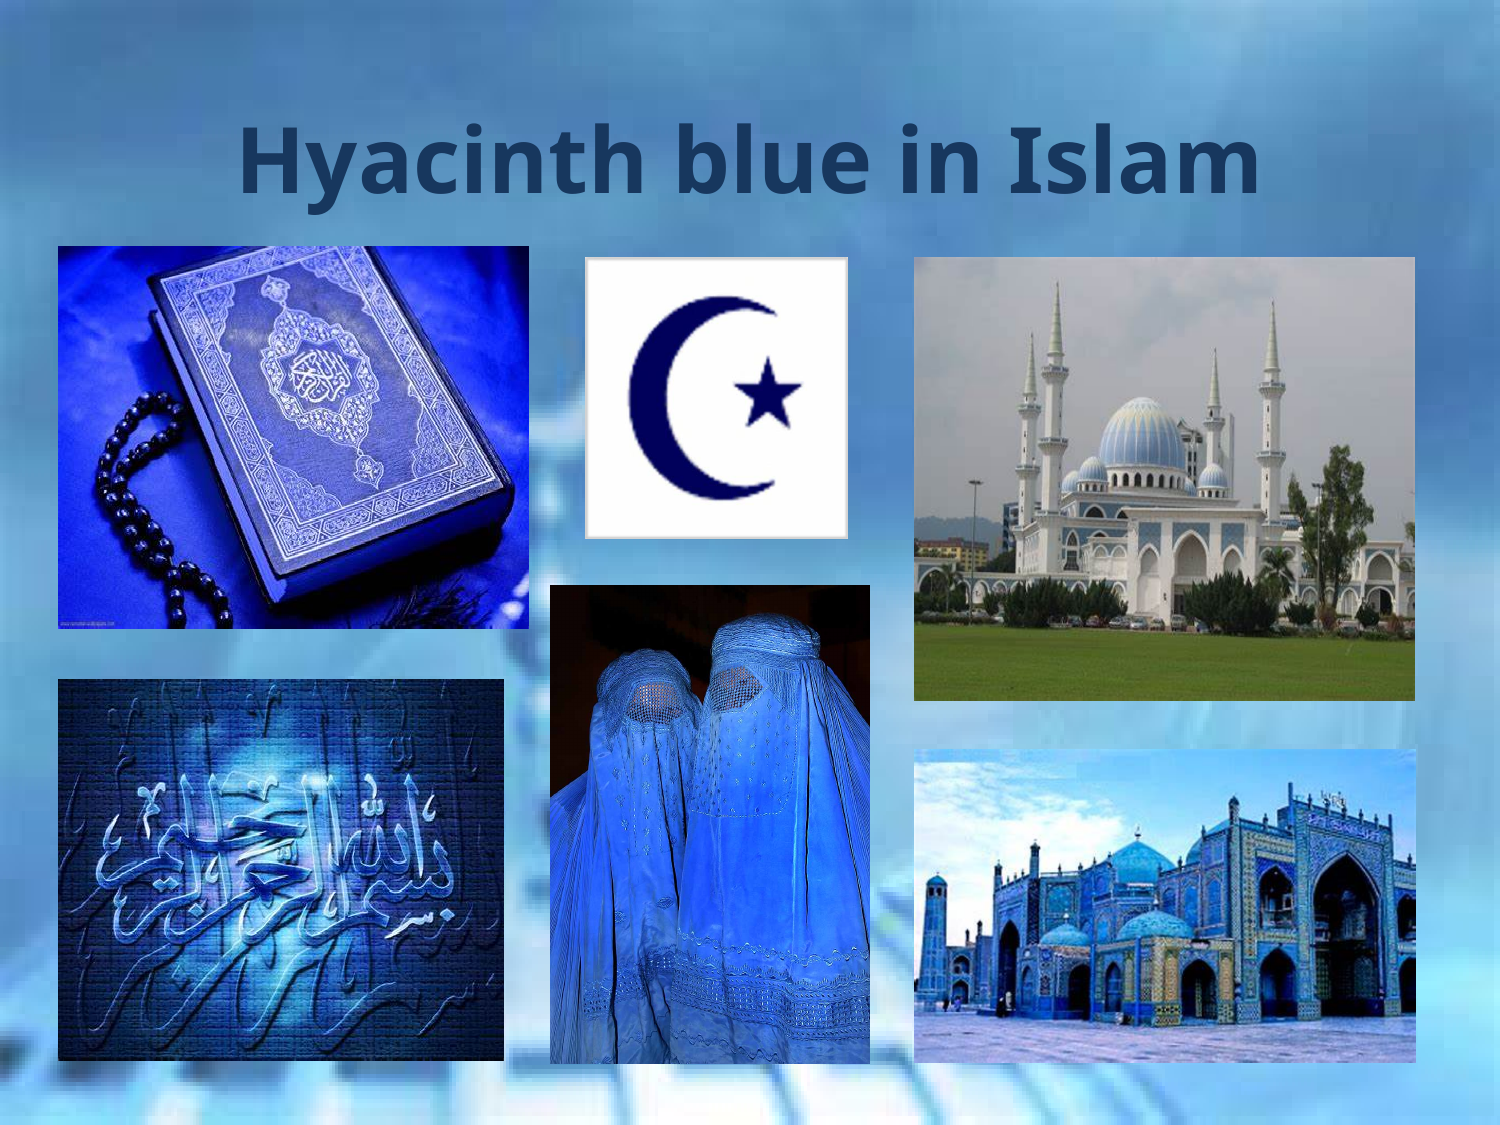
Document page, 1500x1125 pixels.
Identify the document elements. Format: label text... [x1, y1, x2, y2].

picture [0, 0, 1500, 1125]
title Hyacinth blue in Islam [75, 45, 1425, 270]
